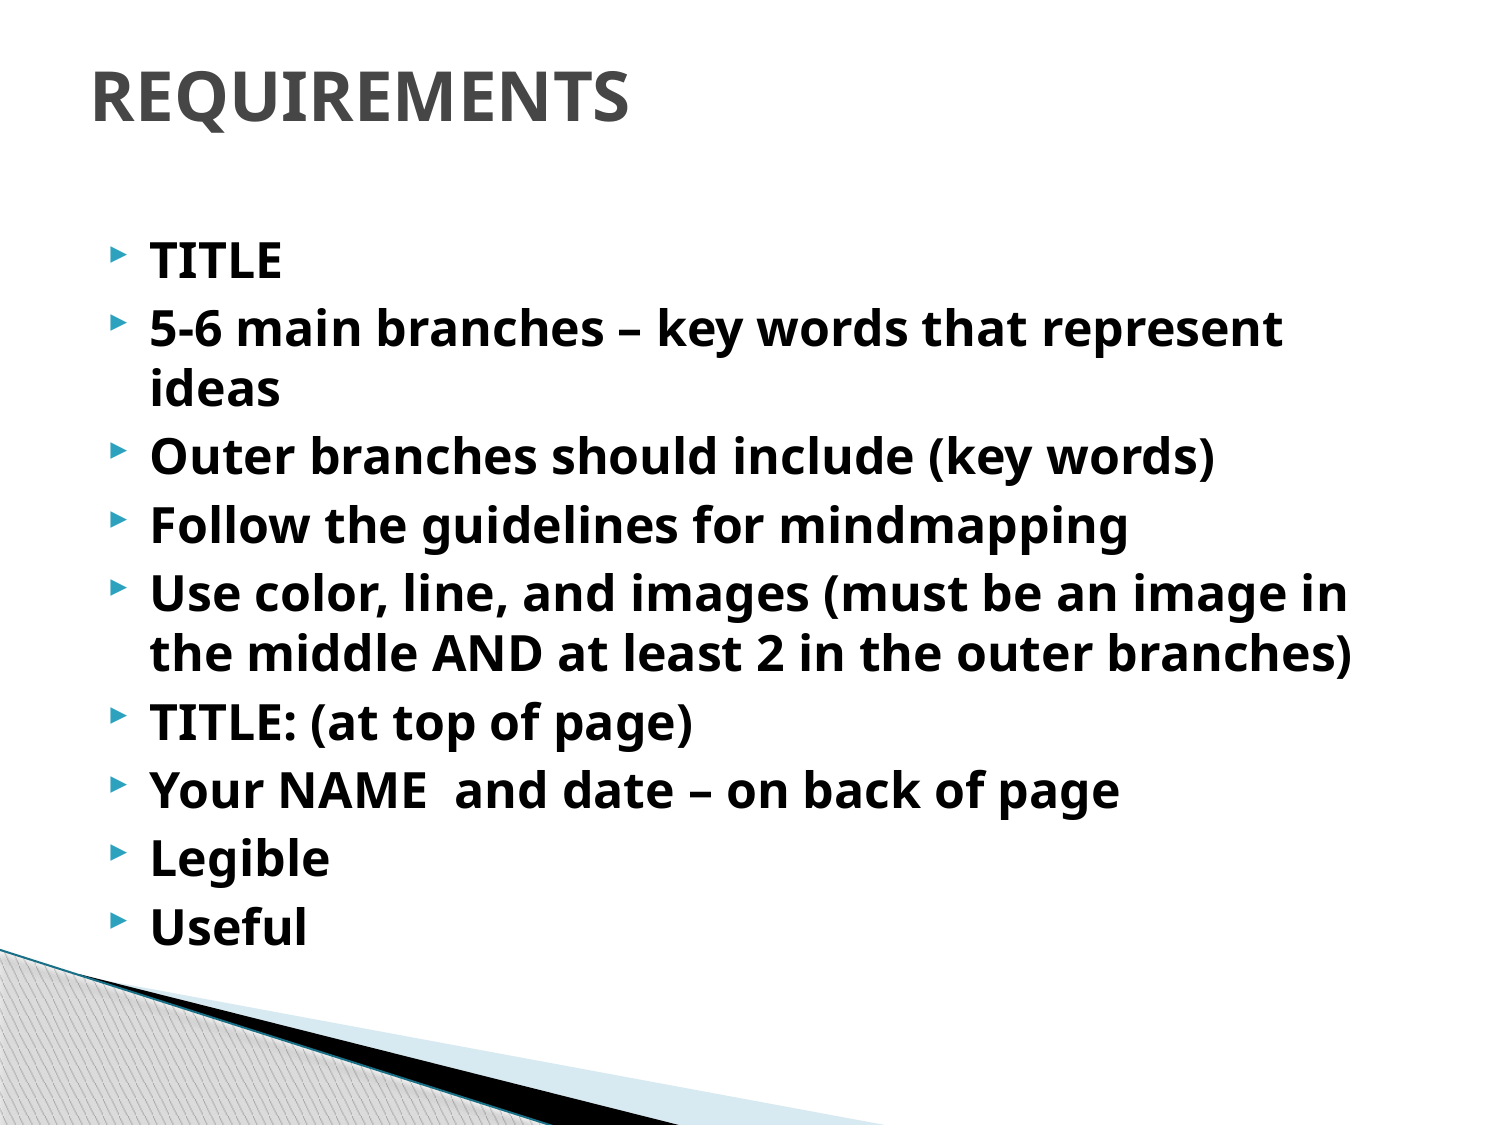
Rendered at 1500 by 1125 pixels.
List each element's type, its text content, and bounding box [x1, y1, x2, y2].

list TITLE 5-6 main branches – key words that represent ideas Outer branches should include (key words) Follow the guidelines for mindmapping Use color, line, and images (must be an image in the middle AND at least 2 in the outer branches) TITLE: (at top of page) Your NAME and date – on back of page Legible Useful [75, 233, 1425, 986]
title REQUIREMENTS [75, 45, 1425, 233]
